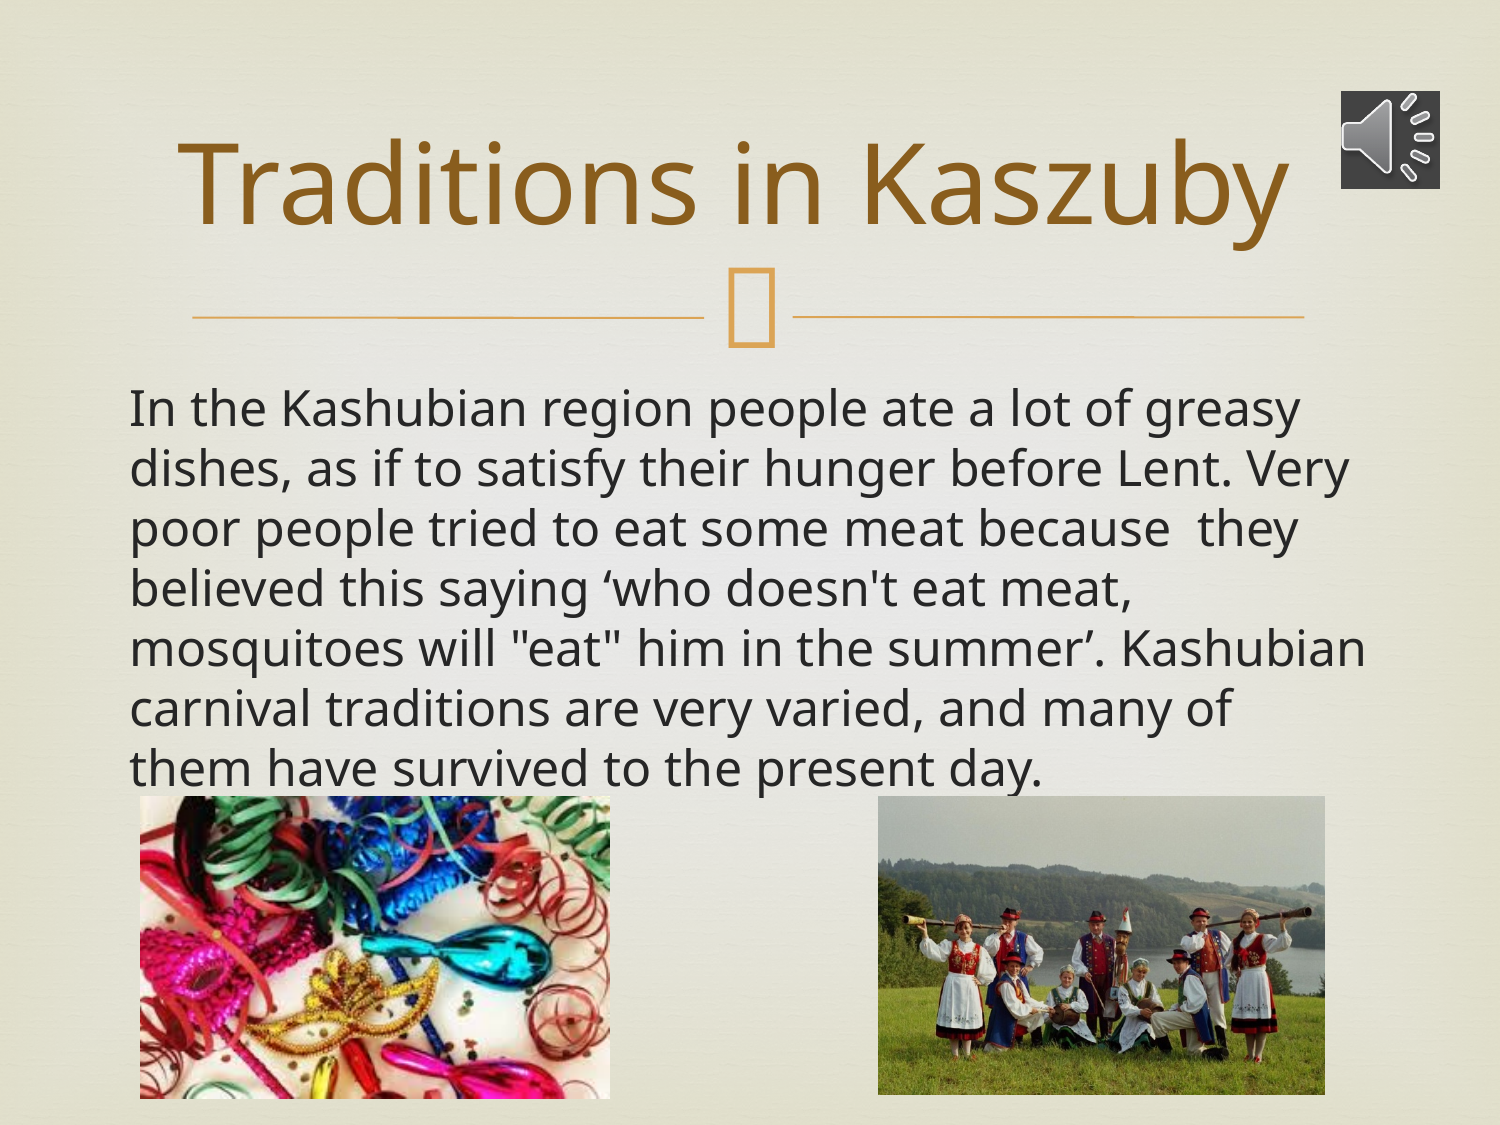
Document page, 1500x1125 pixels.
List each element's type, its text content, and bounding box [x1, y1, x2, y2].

list In the Kashubian region people ate a lot of greasy dishes, as if to satisfy their hunger before Lent. Very poor people tried to eat some meat because they believed this saying ‘who doesn't eat meat, mosquitoes will "eat" him in the summer’. Kashubian carnival traditions are very varied, and many of them have survived to the present day. [114, 368, 1386, 1005]
picture [878, 796, 1325, 1096]
picture [140, 796, 610, 1099]
title Traditions in Kaszuby [112, 93, 1386, 267]
picture [1340, 89, 1442, 191]
